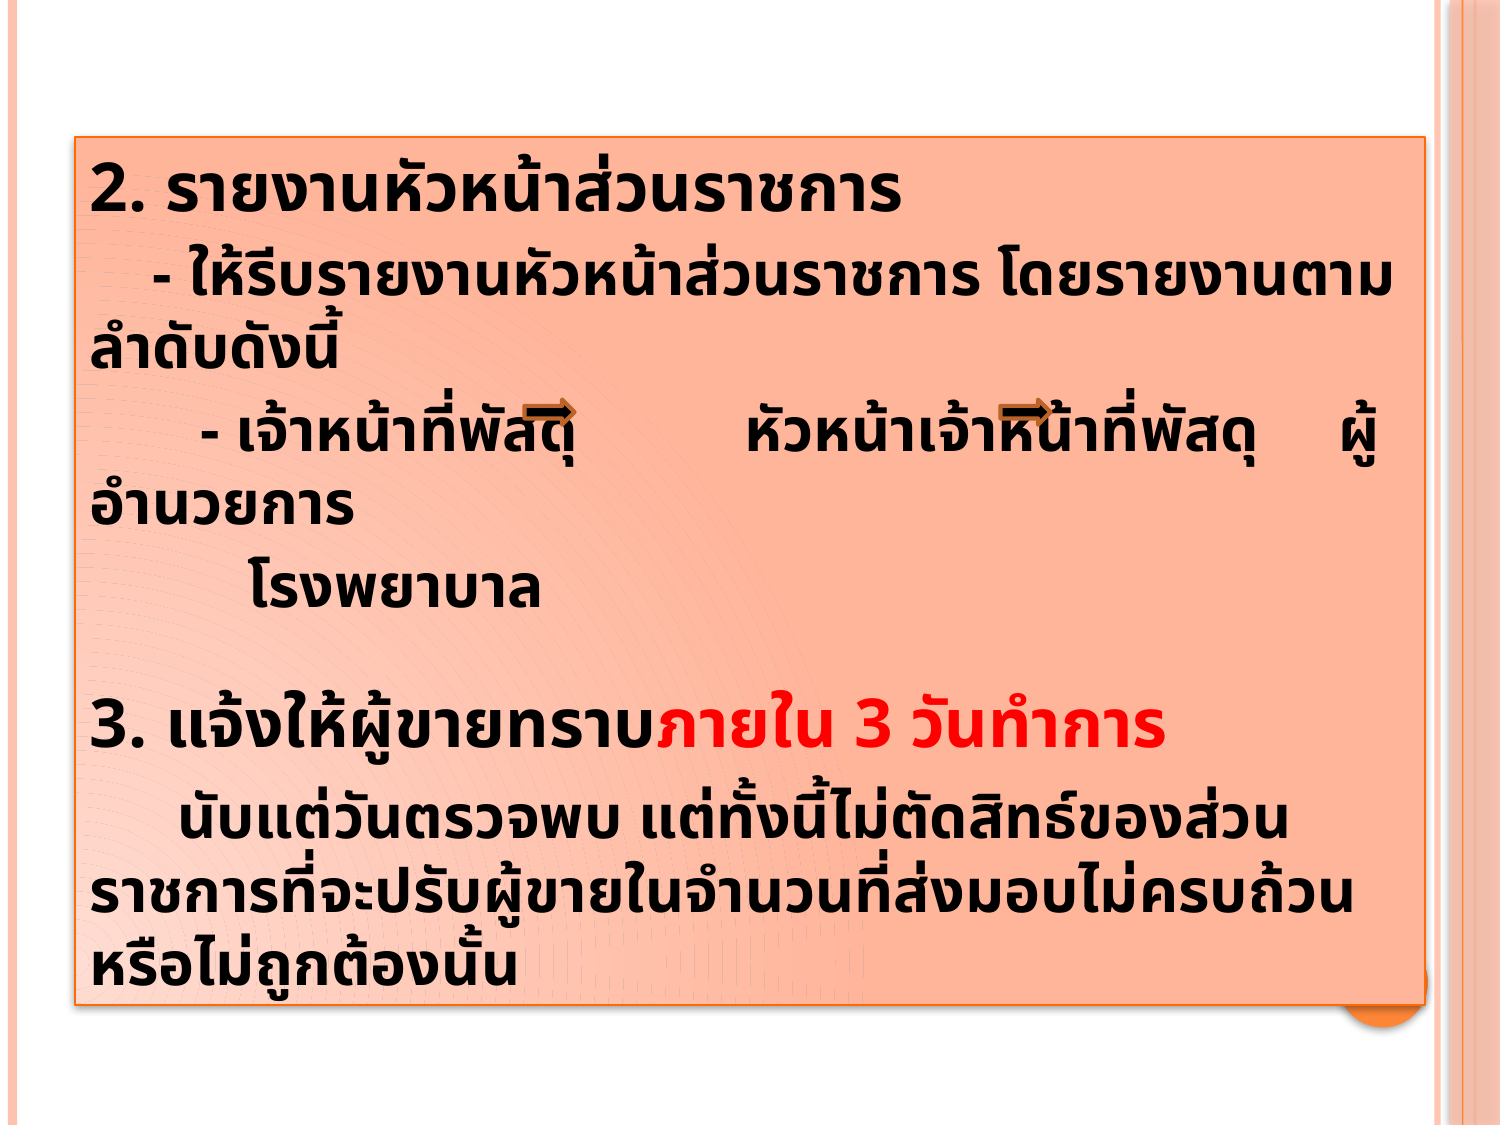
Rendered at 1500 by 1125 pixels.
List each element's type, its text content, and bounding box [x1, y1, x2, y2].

text_box [522, 397, 577, 427]
list 2. รายงานหัวหน้าส่วนราชการ - ให้รีบรายงานหัวหน้าส่วนราชการ โดยรายงานตามลำดับดังนี้ - เจ้าหน้าที่พัสดุ หัวหน้าเจ้าหน้าที่พัสดุ ผู้อำนวยการ โรงพยาบาล 3. แจ้งให้ผู้ขายทราบภายใน 3 วันทำการ นับแต่วันตรวจพบ แต่ทั้งนี้ไม่ตัดสิทธ์ของส่วนราชการที่จะปรับผู้ขายในจำนวนที่ส่งมอบไม่ครบถ้วนหรือไม่ถูกต้องนั้น [74, 136, 1426, 1006]
text_box [998, 397, 1053, 427]
